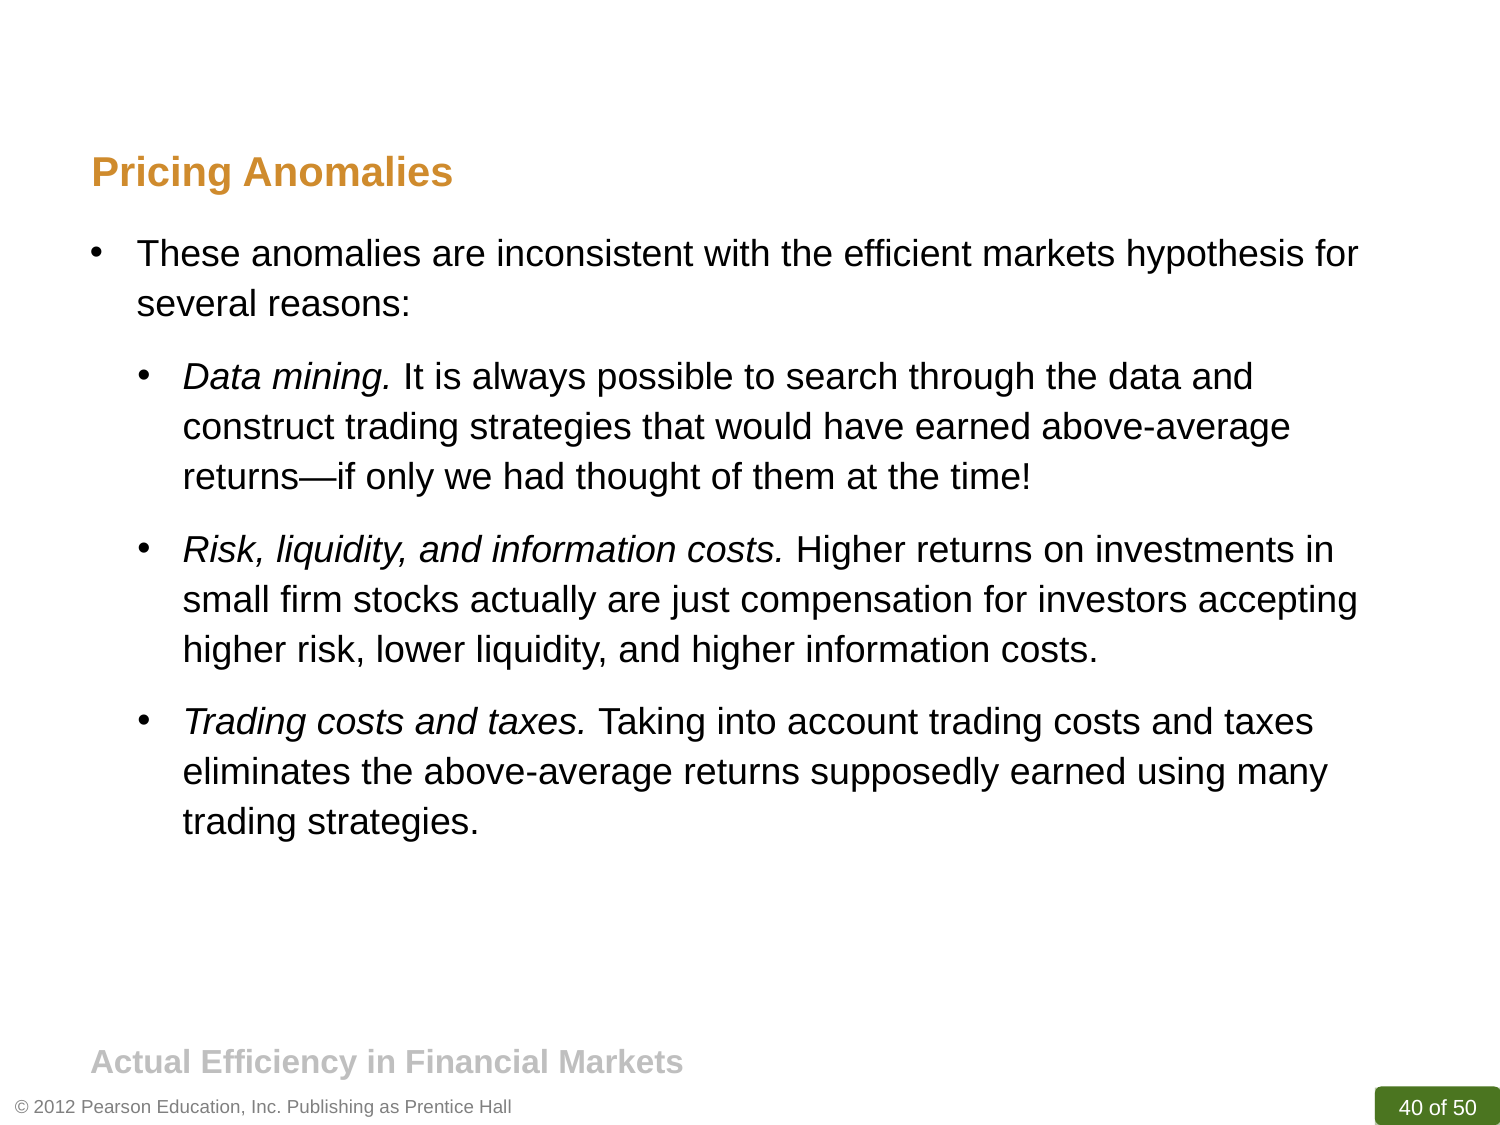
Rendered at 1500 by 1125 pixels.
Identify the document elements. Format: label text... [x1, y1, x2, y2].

text_box Pricing Anomalies [76, 137, 469, 203]
text_box Actual Efficiency in Financial Markets [75, 1032, 1206, 1088]
text_box These anomalies are inconsistent with the efficient markets hypothesis for several reasons: Data mining. It is always possible to search through the data and construct trading strategies that would have earned above-average returns—if only we had thought of them at the time! Risk, liquidity, and information costs. Higher returns on investments in small firm stocks actually are just compensation for investors accepting higher risk, lower liquidity, and higher information costs. Trading costs and taxes. Taking into account trading costs and taxes eliminates the above-average returns supposedly earned using many trading strategies. [74, 217, 1425, 850]
